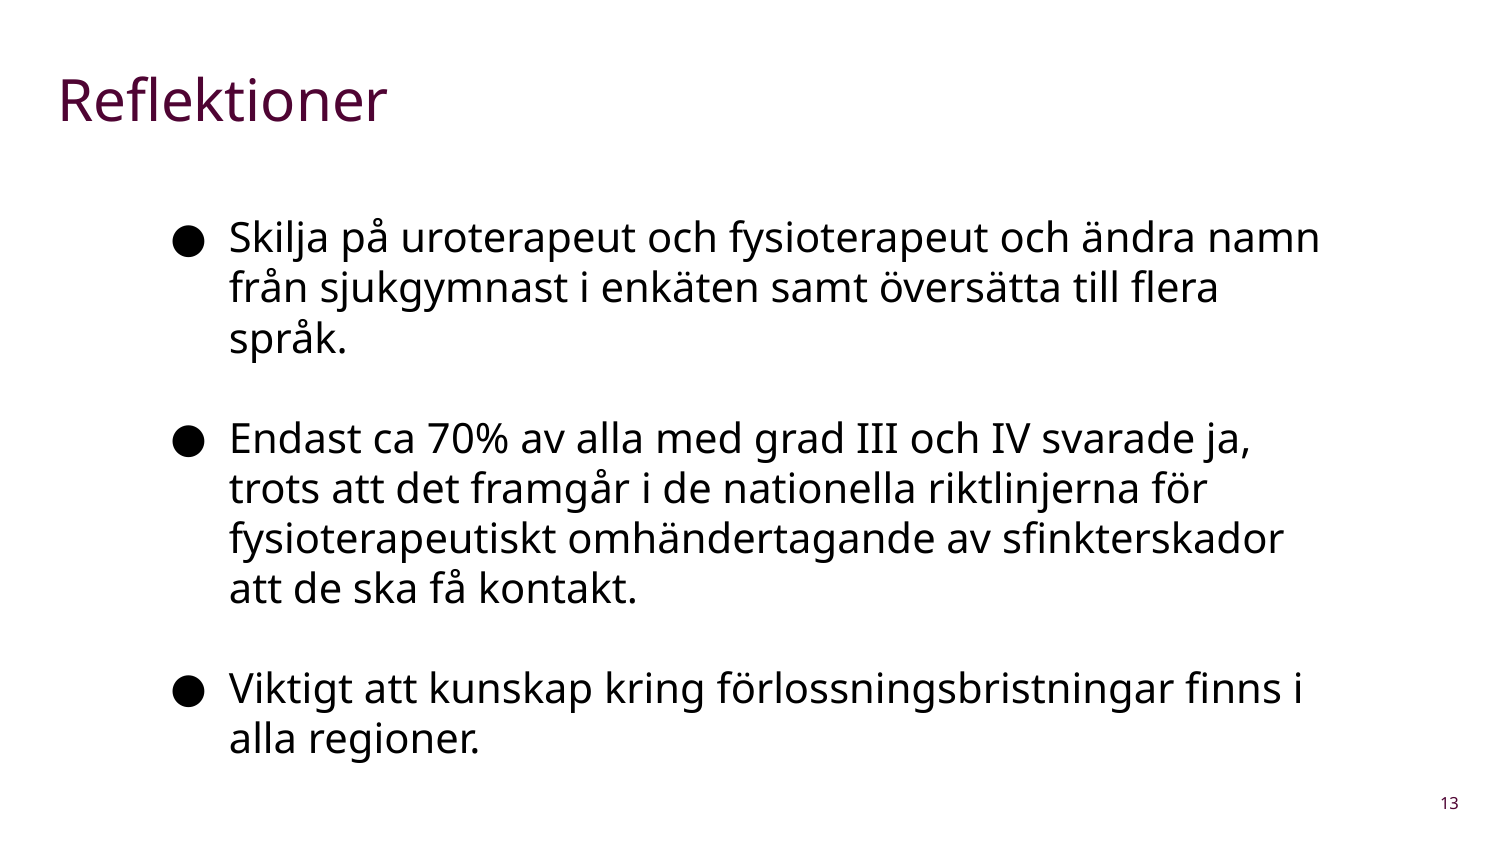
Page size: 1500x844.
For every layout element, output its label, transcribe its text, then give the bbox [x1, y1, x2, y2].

slide_number 13 [1361, 785, 1474, 814]
title Reflektioner [41, 55, 1458, 197]
text_box Skilja på uroterapeut och fysioterapeut och ändra namn från sjukgymnast i enkäten samt översätta till flera språk. Endast ca 70% av alla med grad III och IV svarade ja, trots att det framgår i de nationella riktlinjerna för fysioterapeutiskt omhändertagande av sfinkterskador att de ska få kontakt. Viktigt att kunskap kring förlossningsbristningar finns i alla regioner. [138, 196, 1362, 751]
